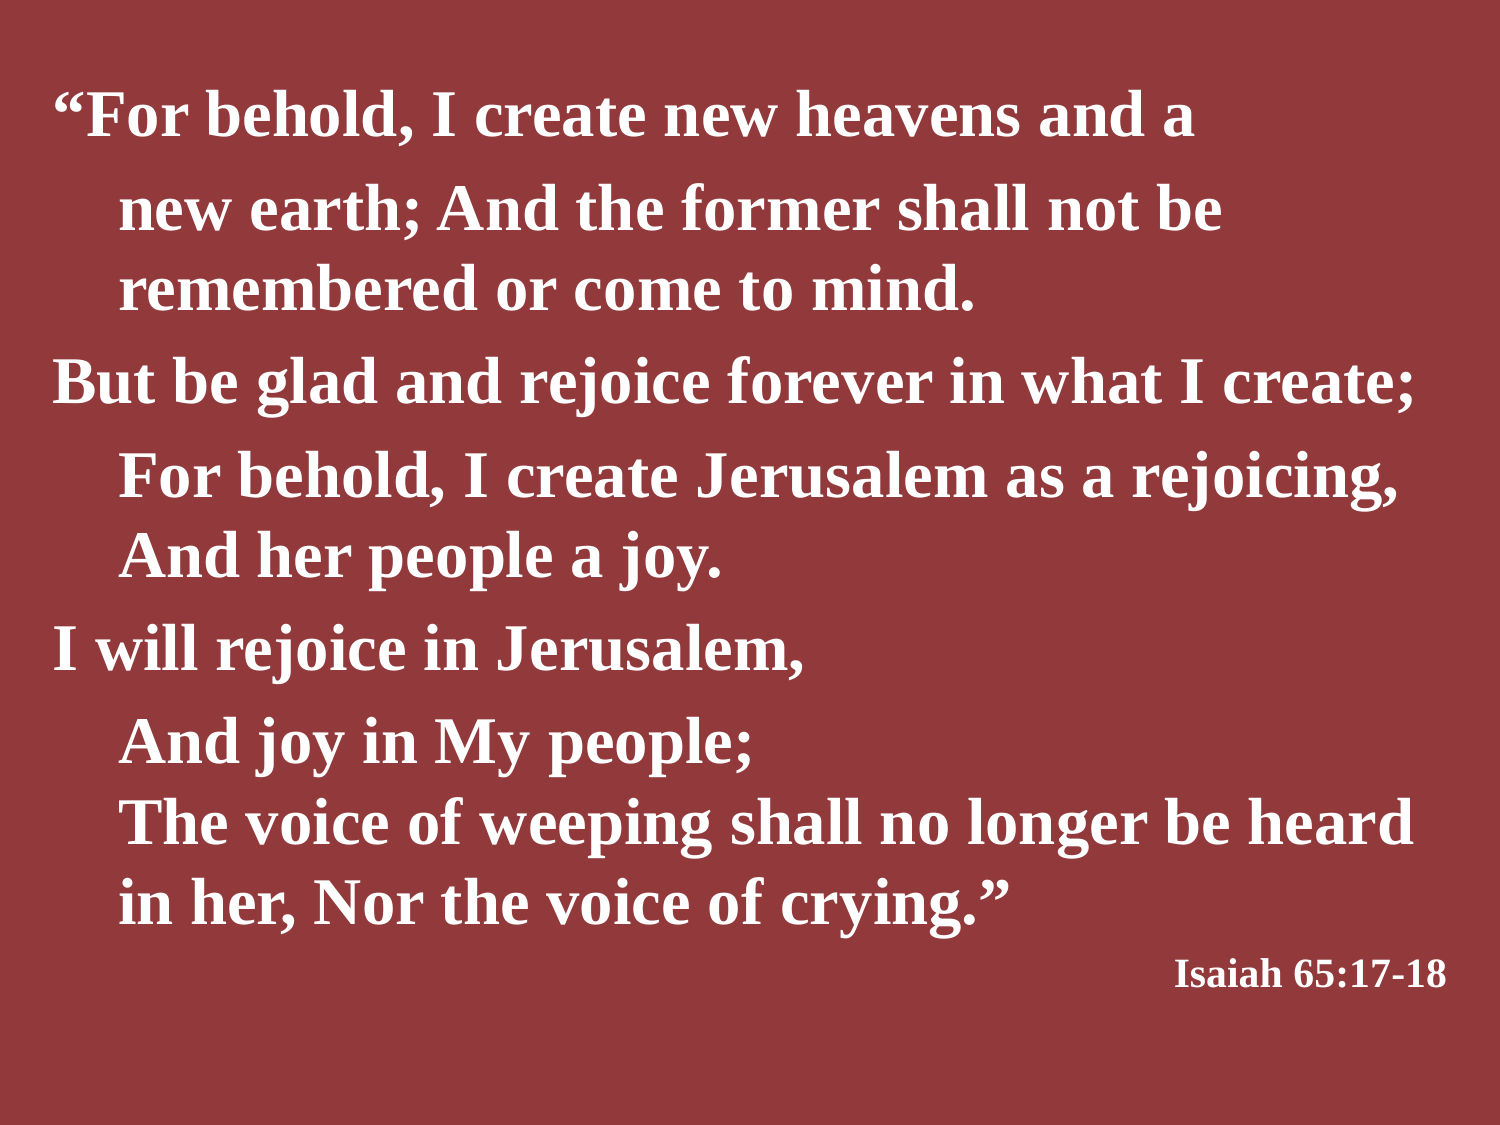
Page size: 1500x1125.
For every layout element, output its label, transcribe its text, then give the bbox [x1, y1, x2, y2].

list “For behold, I create new heavens and a new earth; And the former shall not be remembered or come to mind. But be glad and rejoice forever in what I create; For behold, I create Jerusalem as a rejoicing, And her people a joy. I will rejoice in Jerusalem, And joy in My people; The voice of weeping shall no longer be heard in her, Nor the voice of crying.” Isaiah 65:17-18 [37, 62, 1463, 1063]
